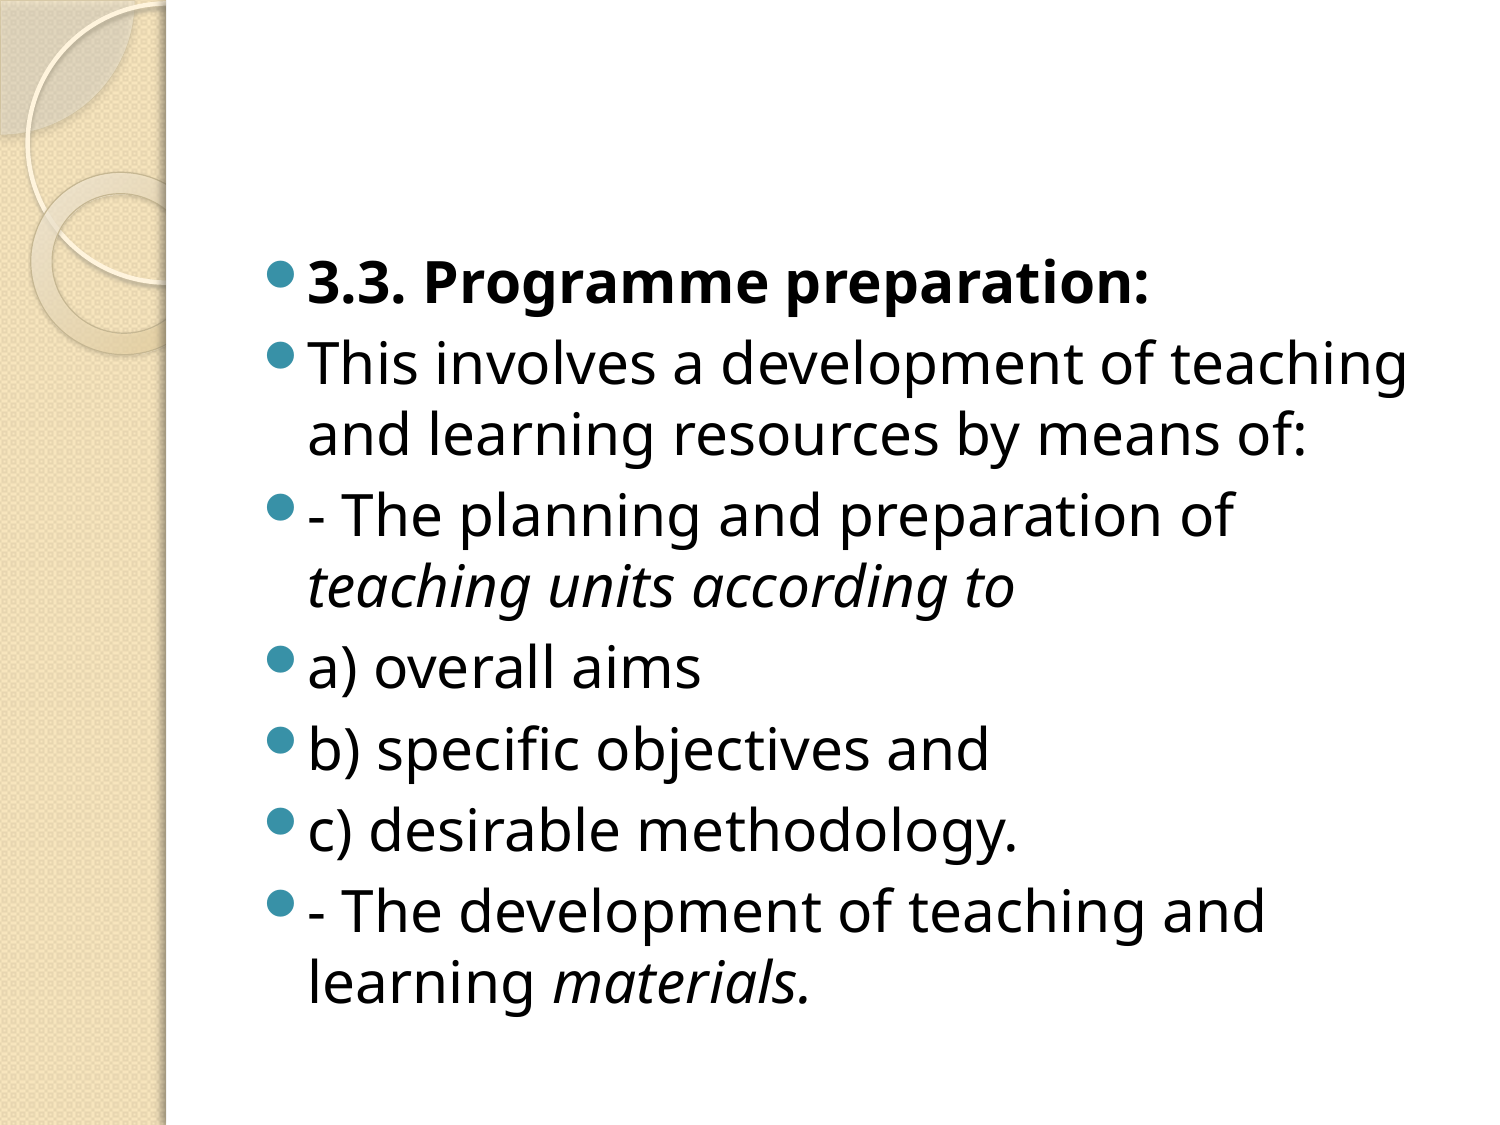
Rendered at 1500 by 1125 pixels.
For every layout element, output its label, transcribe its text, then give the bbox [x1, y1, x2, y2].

list 3.3. Programme preparation: This involves a development of teaching and learning resources by means of: - The planning and preparation of teaching units according to a) overall aims b) specific objectives and c) desirable methodology. - The development of teaching and learning materials. [235, 237, 1466, 1025]
